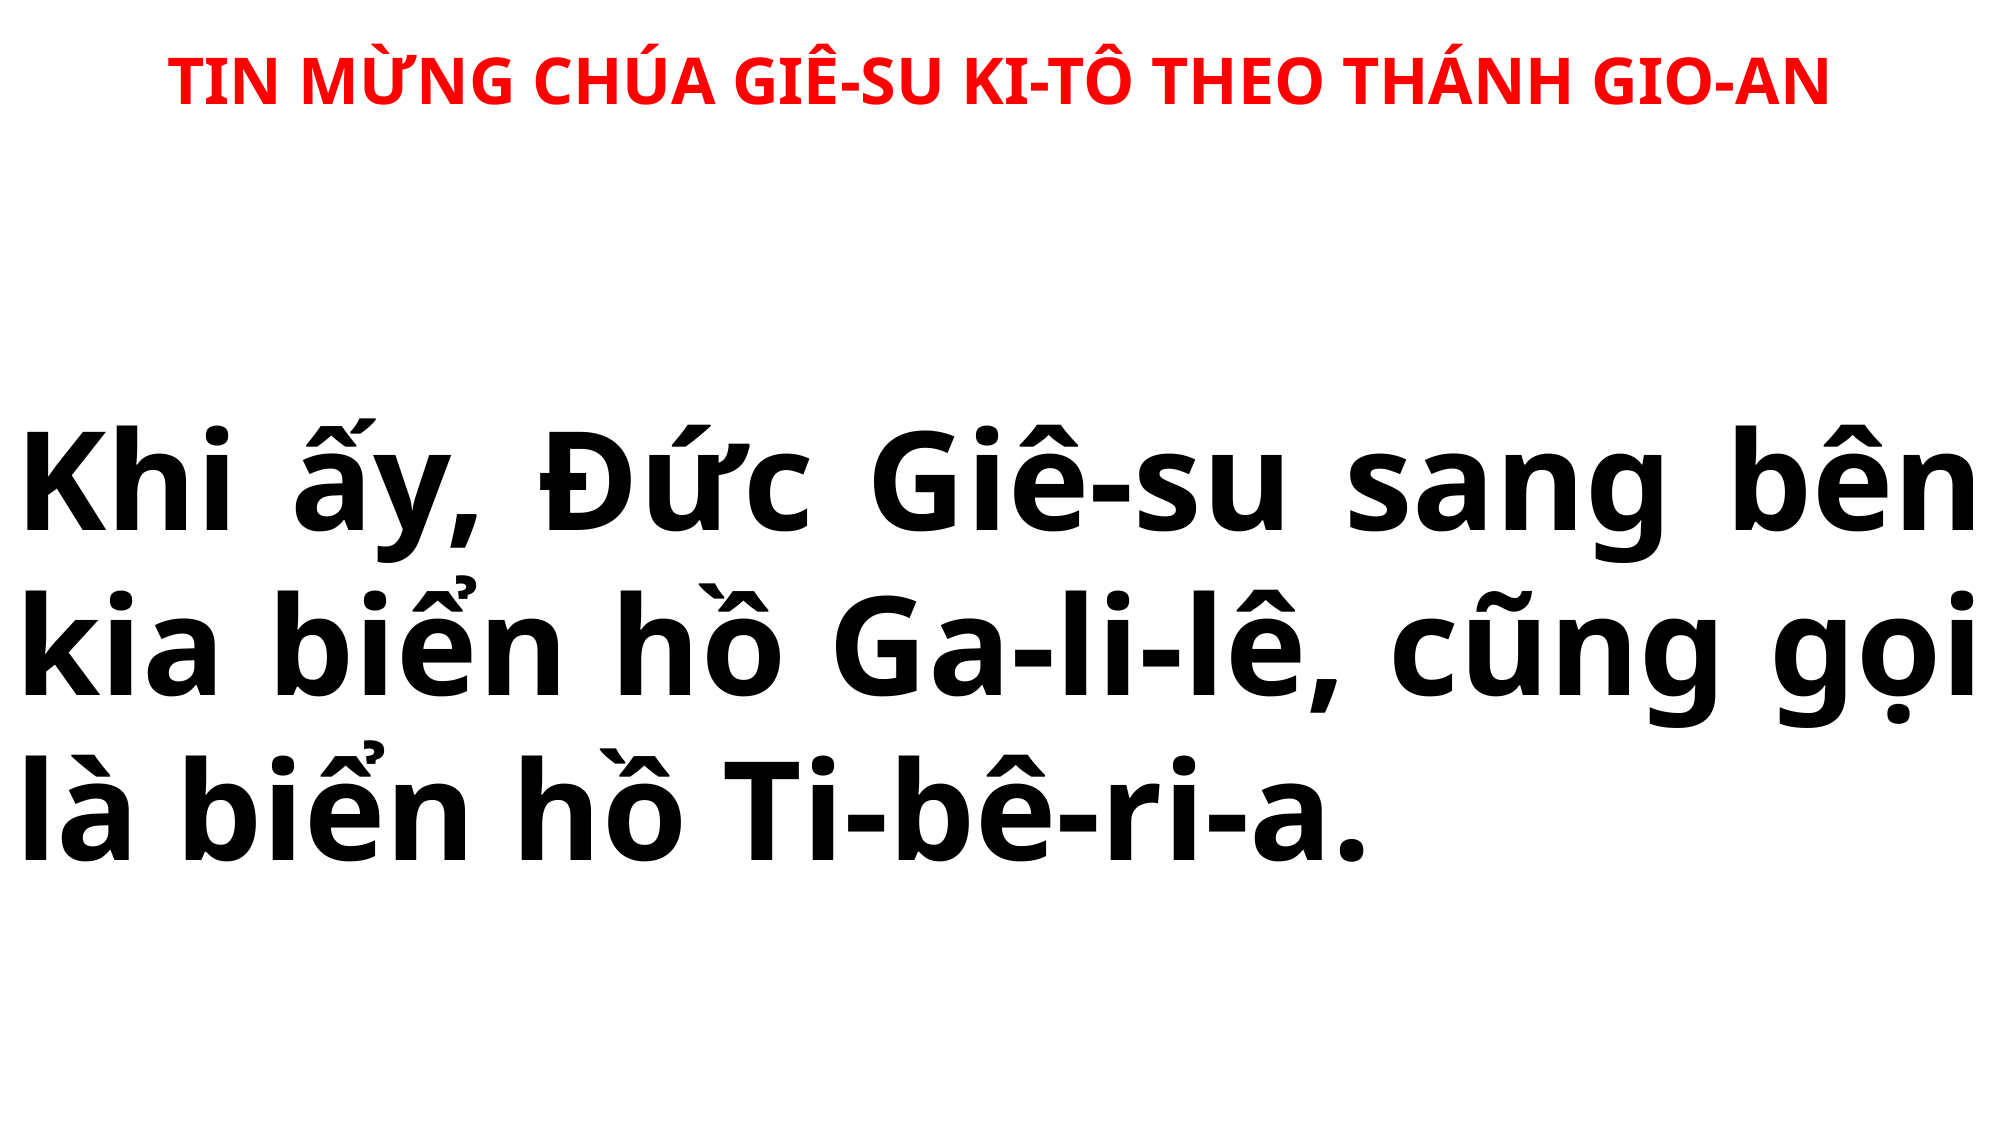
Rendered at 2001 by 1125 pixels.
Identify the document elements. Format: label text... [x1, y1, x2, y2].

text_box TIN MỪNG CHÚA GIÊ-SU KI-TÔ THEO THÁNH GIO-AN [0, 32, 2000, 125]
list Khi ấy, Đức Giê-su sang bên kia biển hồ Ga-li-lê, cũng gọi là biển hồ Ti-bê-ri-a. [0, 156, 2000, 1125]
